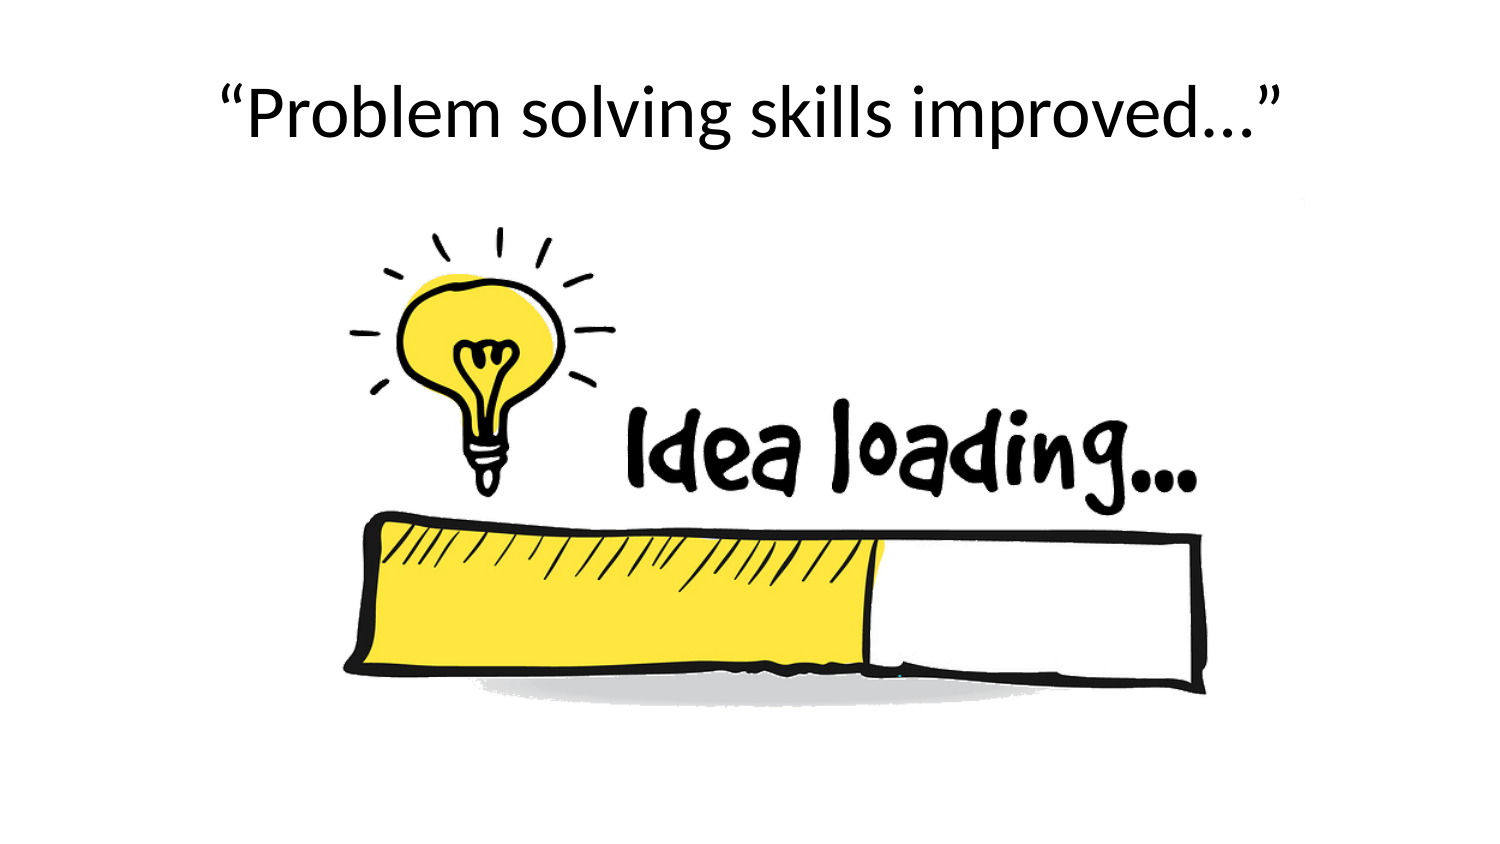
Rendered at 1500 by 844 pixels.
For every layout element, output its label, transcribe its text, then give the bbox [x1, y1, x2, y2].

text_box “Problem solving skills improved…” [200, 55, 1301, 160]
picture [225, 197, 1306, 774]
